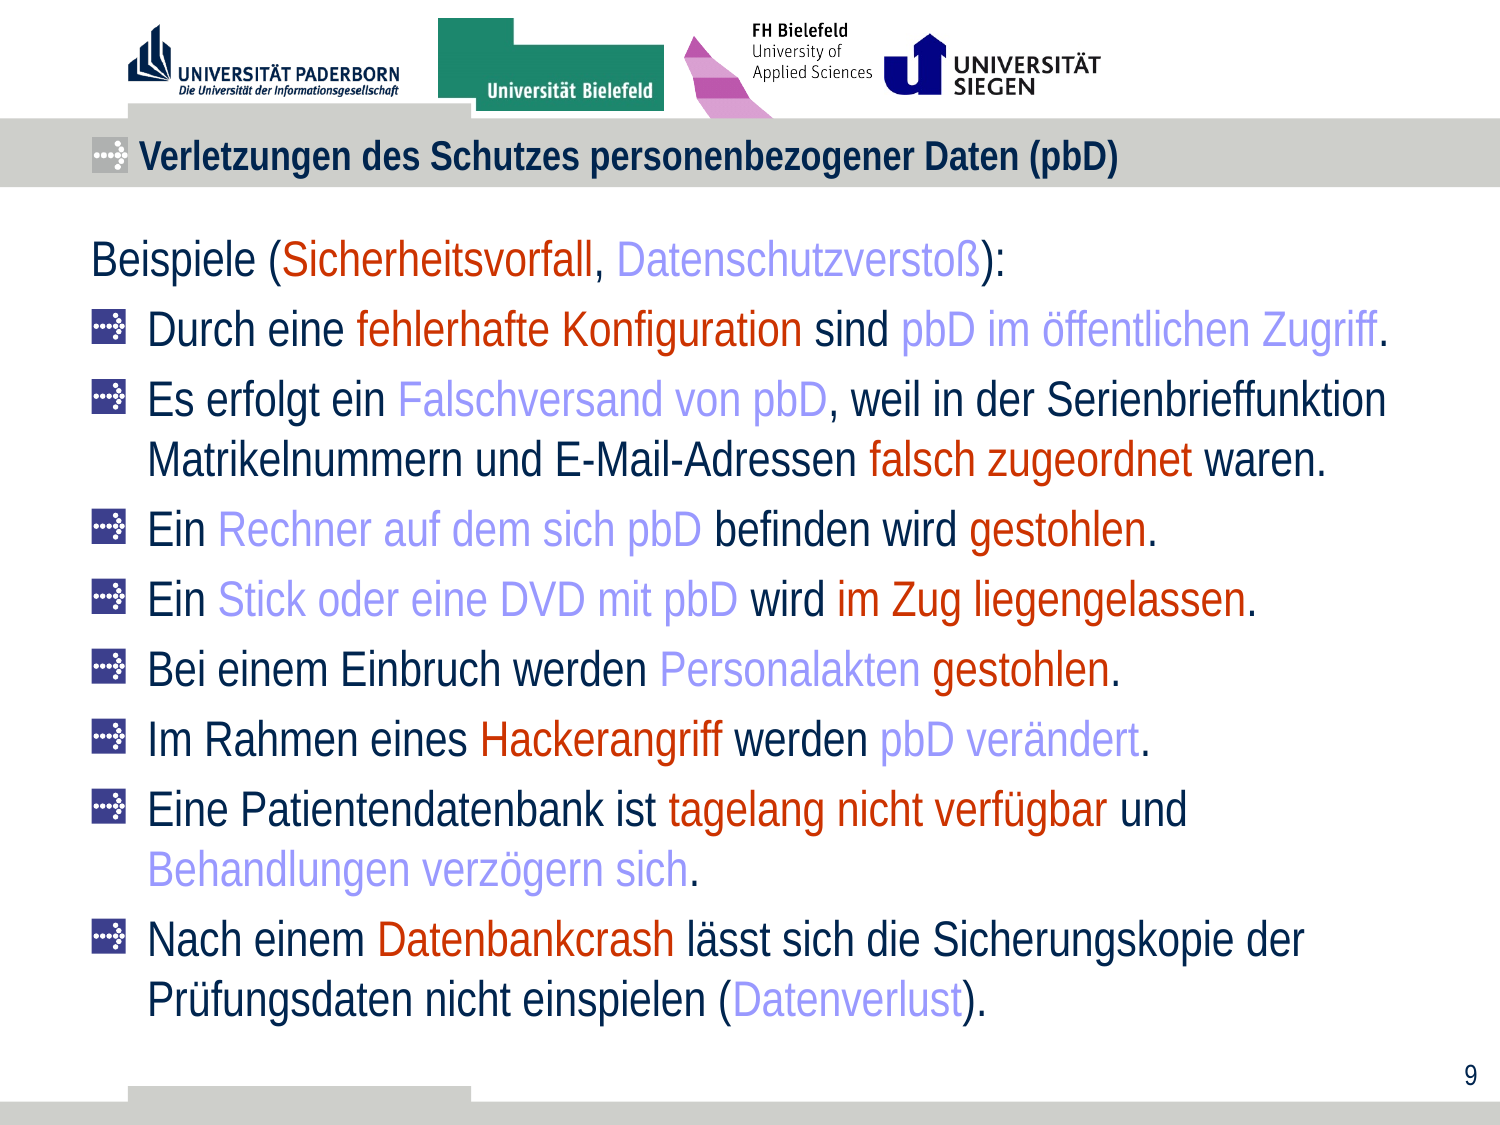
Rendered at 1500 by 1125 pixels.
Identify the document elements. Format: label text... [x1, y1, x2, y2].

slide_number 9 [1160, 1048, 1493, 1114]
picture [438, 18, 664, 111]
picture [680, 19, 877, 118]
title Verletzungen des Schutzes personenbezogener Daten (pbD) [123, 122, 1430, 186]
picture [884, 33, 1101, 95]
list Beispiele (Sicherheitsvorfall, Datenschutzverstoß): Durch eine fehlerhafte Konfiguration sind pbD im öffentlichen Zugriff. Es erfolgt ein Falschversand von pbD, weil in der Serienbrieffunktion Matrikelnummern und E-Mail-Adressen falsch zugeordnet waren. Ein Rechner auf dem sich pbD befinden wird gestohlen. Ein Stick oder eine DVD mit pbD wird im Zug liegengelassen. Bei einem Einbruch werden Personalakten gestohlen. Im Rahmen eines Hackerangriff werden pbD verändert. Eine Patientendatenbank ist tagelang nicht verfügbar und Behandlungen verzögern sich. Nach einem Datenbankcrash lässt sich die Sicherungskopie der Prüfungsdaten nicht einspielen (Datenverlust). [75, 218, 1438, 1073]
picture [128, 24, 399, 97]
